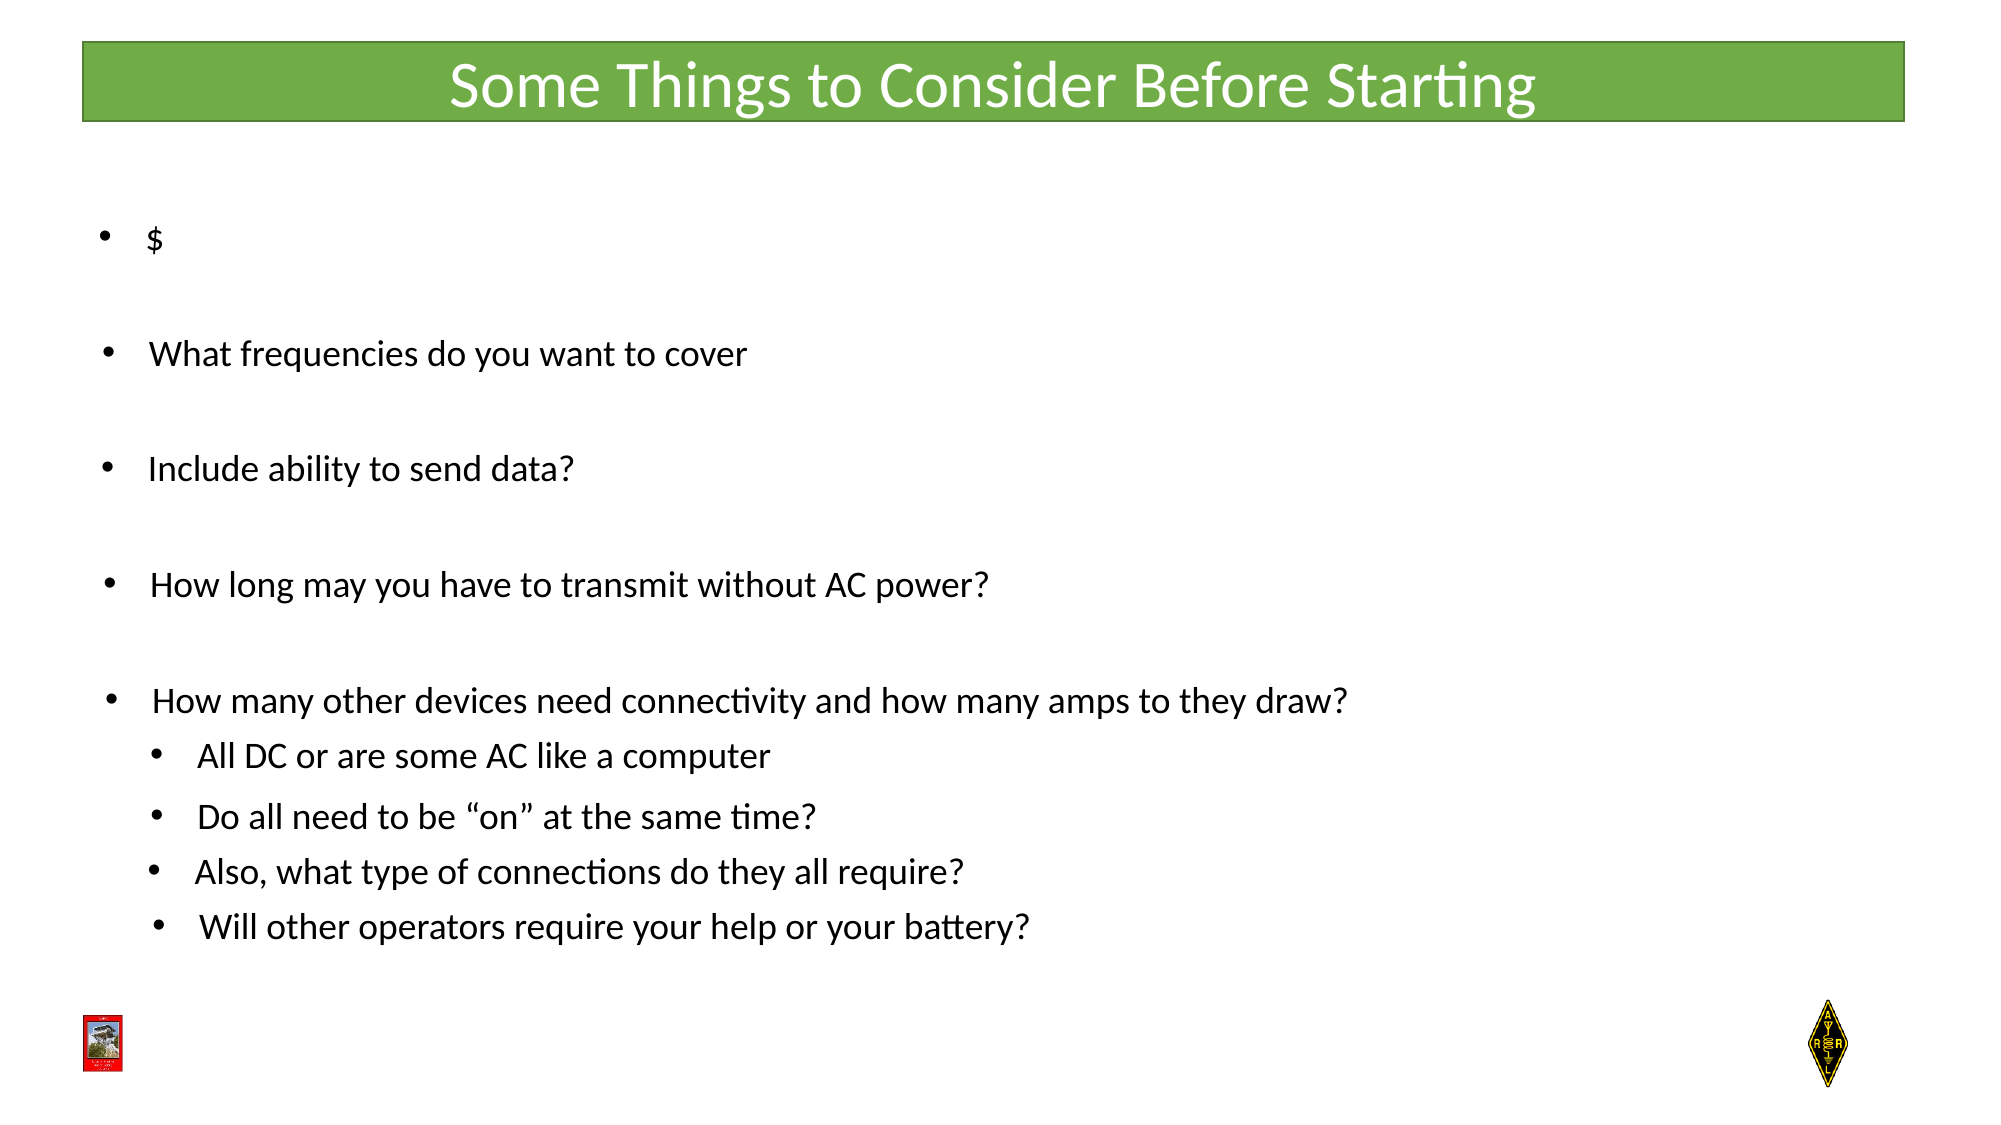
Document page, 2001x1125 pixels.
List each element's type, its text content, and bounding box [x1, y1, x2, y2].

text_box All DC or are some AC like a computer [135, 723, 787, 784]
picture [1800, 997, 1850, 1090]
picture [83, 1015, 123, 1072]
text_box Do all need to be “on” at the same time? [135, 784, 834, 839]
text_box Will other operators require your help or your battery? [137, 894, 1048, 955]
text_box Also, what type of connections do they all require? [132, 839, 982, 900]
text_box Include ability to send data? [86, 437, 592, 497]
text_box How many other devices need connectivity and how many amps to they draw? [90, 668, 1366, 729]
text_box $ [83, 205, 180, 266]
text_box How long may you have to transmit without AC power? [88, 552, 1007, 613]
text_box Some Things to Consider Before Starting [82, 41, 1905, 122]
text_box What frequencies do you want to cover [87, 321, 764, 381]
